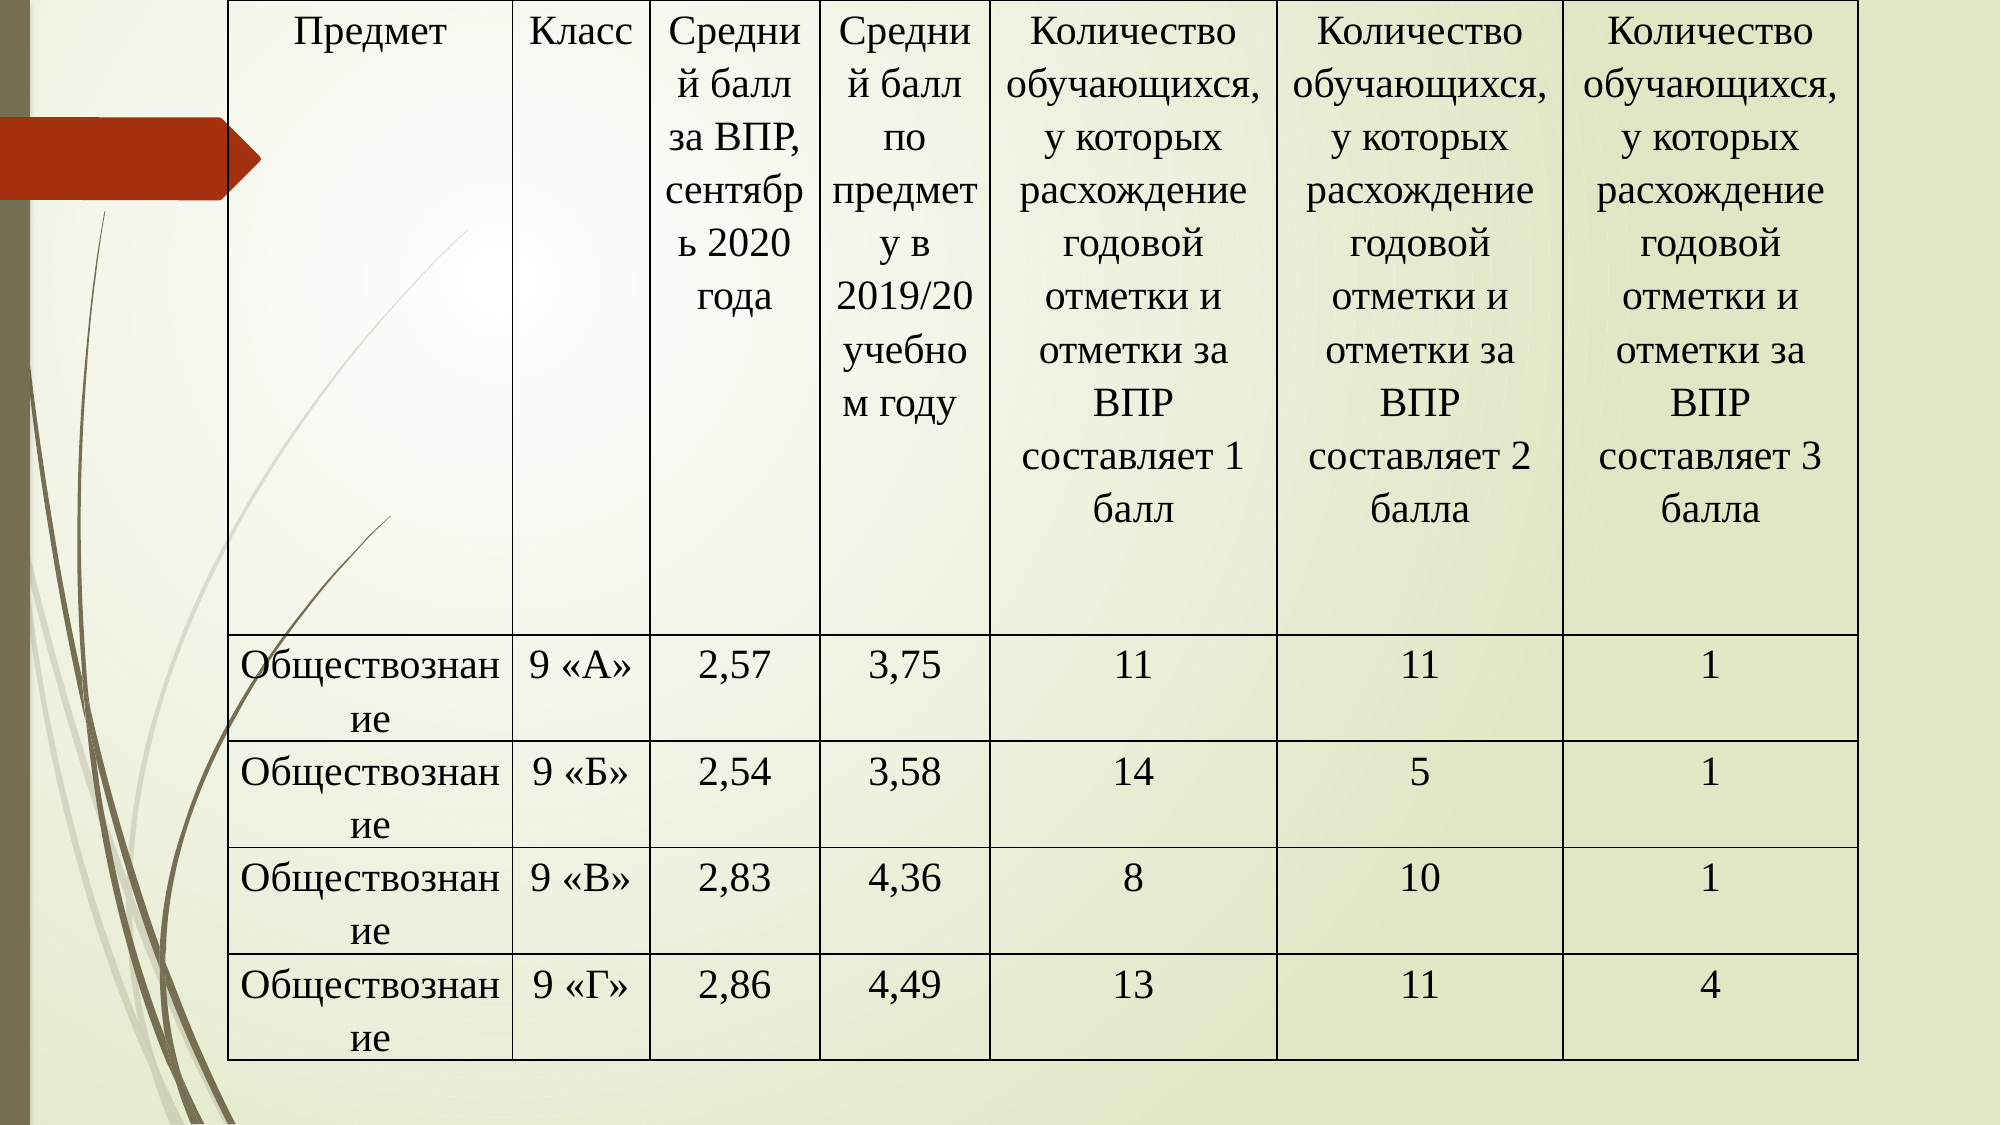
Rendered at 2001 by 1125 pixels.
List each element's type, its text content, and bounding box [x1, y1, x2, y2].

table_header Количество обучающихся, у которых расхождение годовой отметки и отметки за ВПР составляет 2 балла [1278, 1, 1562, 634]
table_cell 4,49 [821, 955, 989, 1059]
table_cell 9 «В» [513, 848, 649, 953]
table_cell 1 [1564, 848, 1857, 953]
table_header Средний балл за ВПР, сентябрь 2020 года [651, 1, 819, 634]
table_header Предмет [229, 1, 512, 634]
table_cell 11 [1278, 955, 1562, 1059]
table_cell 14 [991, 742, 1276, 847]
table_header Количество обучающихся, у которых расхождение годовой отметки и отметки за ВПР составляет 1 балл [991, 1, 1276, 634]
table_cell 9 «А» [513, 636, 649, 740]
table_cell 2,57 [651, 636, 819, 740]
table_cell Обществознание [229, 955, 512, 1059]
table_cell 3,58 [821, 742, 989, 847]
table_cell 13 [991, 955, 1276, 1059]
table_cell Обществознание [229, 742, 512, 847]
table_cell 1 [1564, 636, 1857, 740]
table_cell 4,36 [821, 848, 989, 953]
table_cell 8 [991, 848, 1276, 953]
table_header Класс [513, 1, 649, 634]
table_cell 9 «Б» [513, 742, 649, 847]
table_cell Обществознание [229, 636, 512, 740]
table_cell 1 [1564, 742, 1857, 847]
table_cell Обществознание [229, 848, 512, 953]
table_cell 5 [1278, 742, 1562, 847]
table_cell 10 [1278, 848, 1562, 953]
table_cell 4 [1564, 955, 1857, 1059]
table_cell 2,86 [651, 955, 819, 1059]
table_cell 2,54 [651, 742, 819, 847]
table_cell 9 «Г» [513, 955, 649, 1059]
table_cell 3,75 [821, 636, 989, 740]
table_cell 11 [991, 636, 1276, 740]
table_cell 2,83 [651, 848, 819, 953]
table_header Средний балл по предмету в 2019/20 учебном году [821, 1, 989, 634]
table_header Количество обучающихся, у которых расхождение годовой отметки и отметки за ВПР составляет 3 балла [1564, 1, 1857, 634]
table_cell 11 [1278, 636, 1562, 740]
